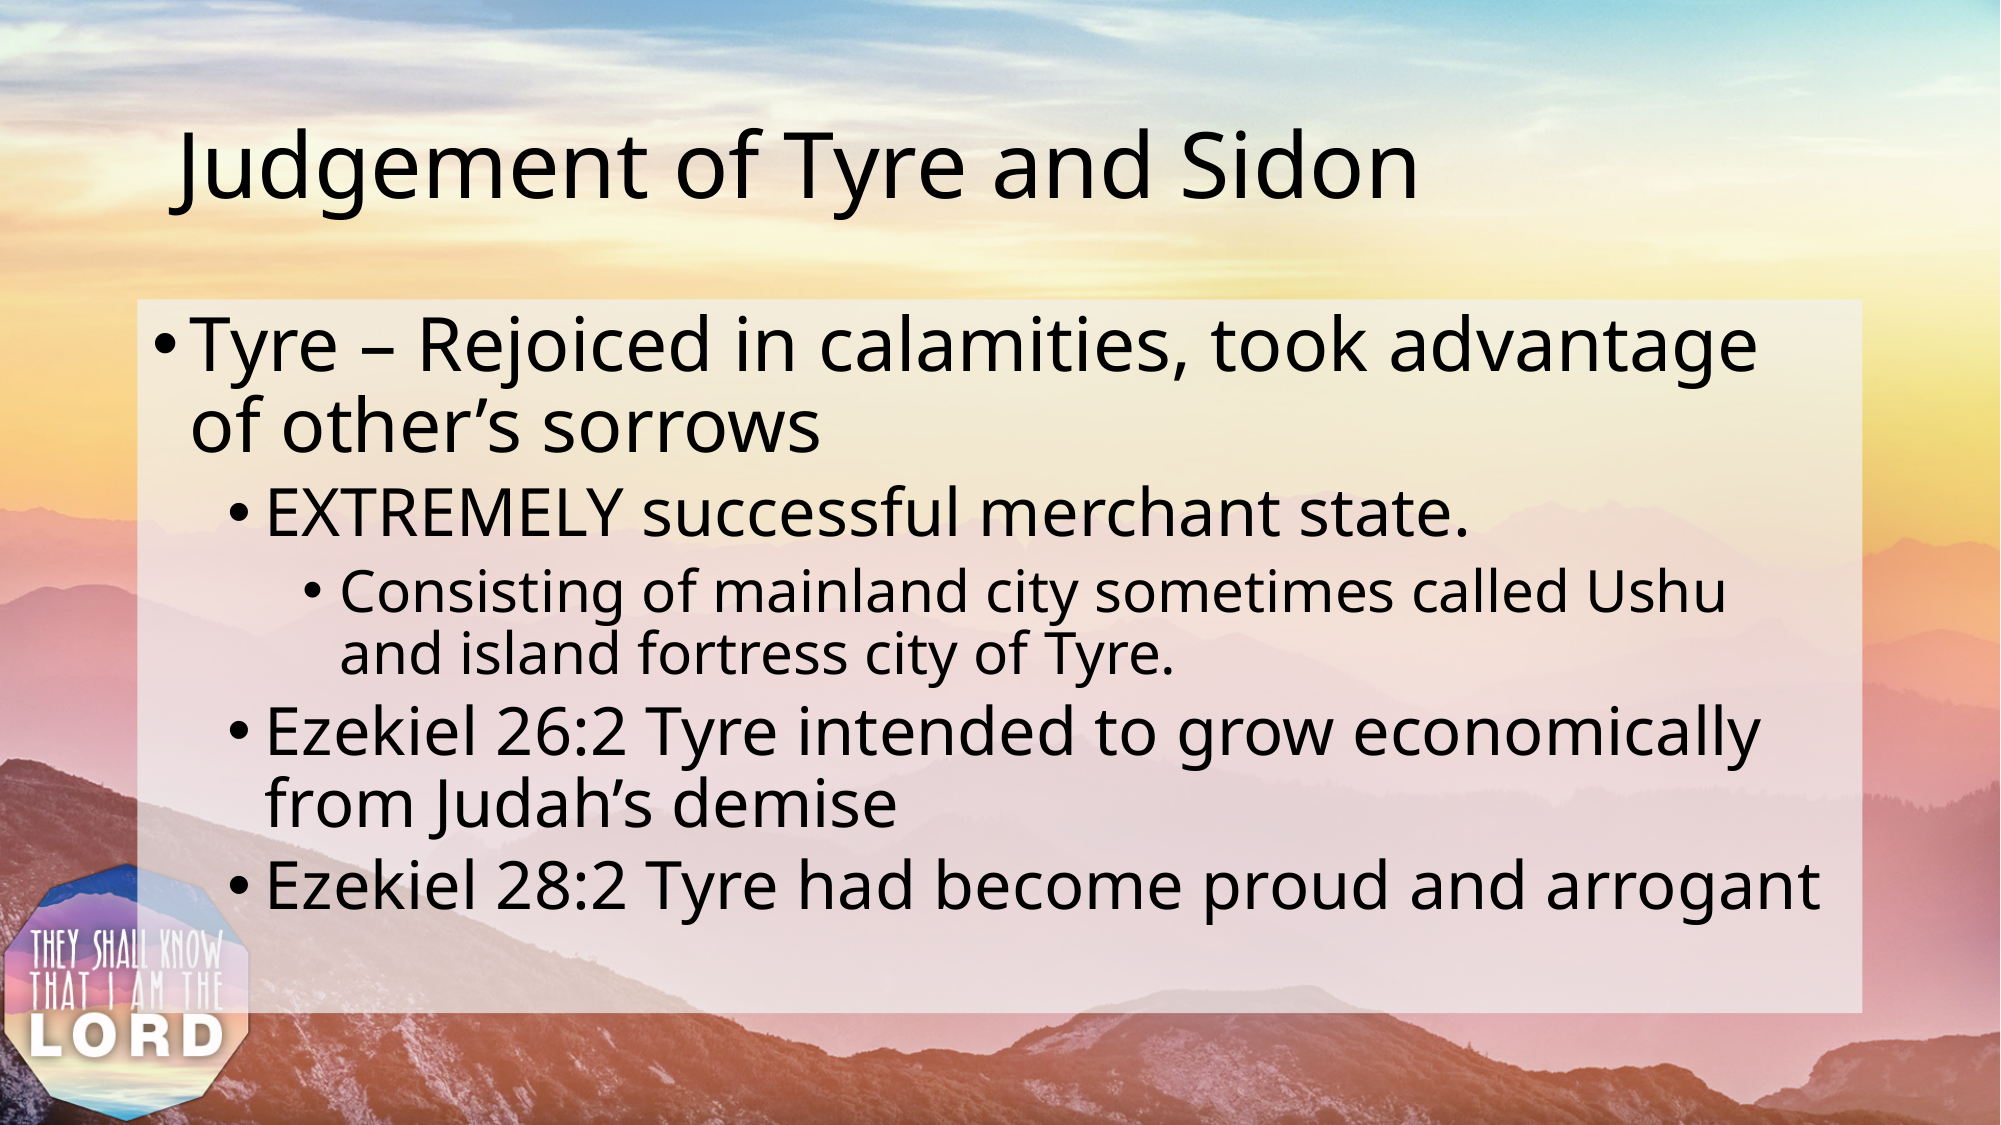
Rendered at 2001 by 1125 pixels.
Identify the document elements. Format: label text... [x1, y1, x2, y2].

list Tyre – Rejoiced in calamities, took advantage of other’s sorrows EXTREMELY successful merchant state. Consisting of mainland city sometimes called Ushu and island fortress city of Tyre. Ezekiel 26:2 Tyre intended to grow economically from Judah’s demise Ezekiel 28:2 Tyre had become proud and arrogant [137, 299, 1863, 1014]
title Judgement of Tyre and Sidon [137, 59, 1863, 278]
picture [0, 0, 2001, 1125]
